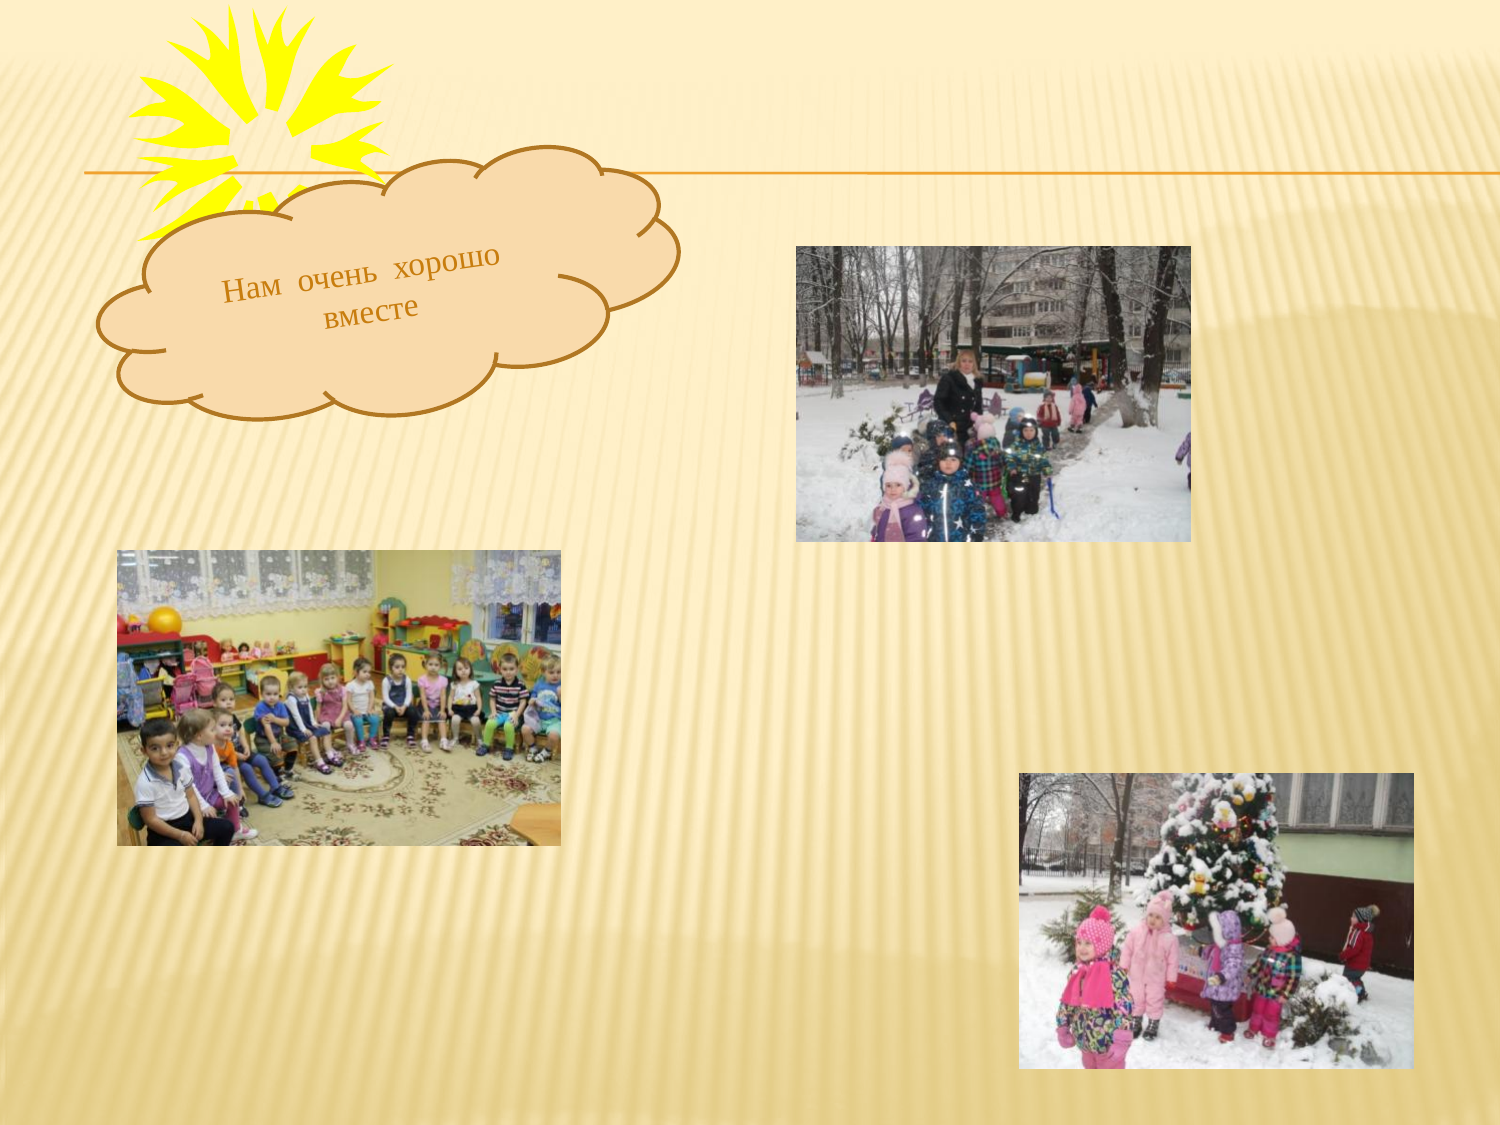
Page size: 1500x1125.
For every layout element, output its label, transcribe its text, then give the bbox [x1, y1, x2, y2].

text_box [128, 0, 399, 317]
picture [1019, 773, 1414, 1069]
text_box Нам очень хорошо вместе [95, 144, 681, 422]
picture [796, 245, 1191, 542]
picture [116, 550, 561, 847]
